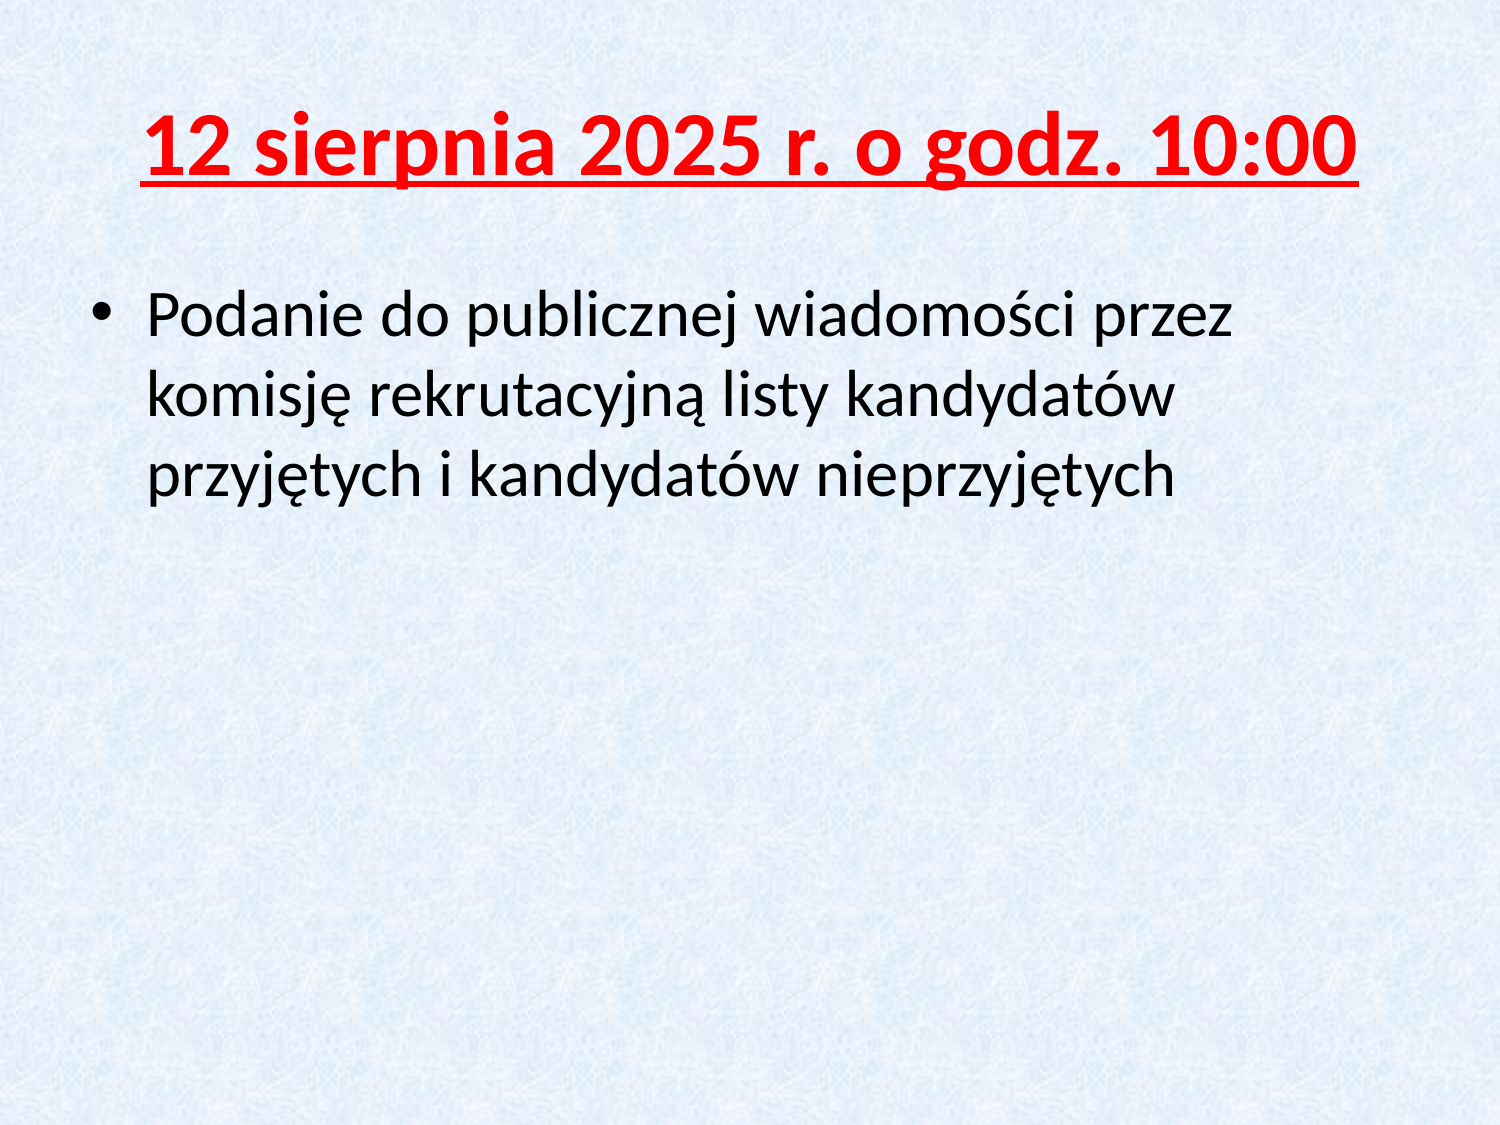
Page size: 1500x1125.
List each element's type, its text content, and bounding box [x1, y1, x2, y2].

title 12 sierpnia 2025 r. o godz. 10:00 [75, 45, 1425, 233]
list Podanie do publicznej wiadomości przez komisję rekrutacyjną listy kandydatów przyjętych i kandydatów nieprzyjętych [75, 262, 1425, 1005]
